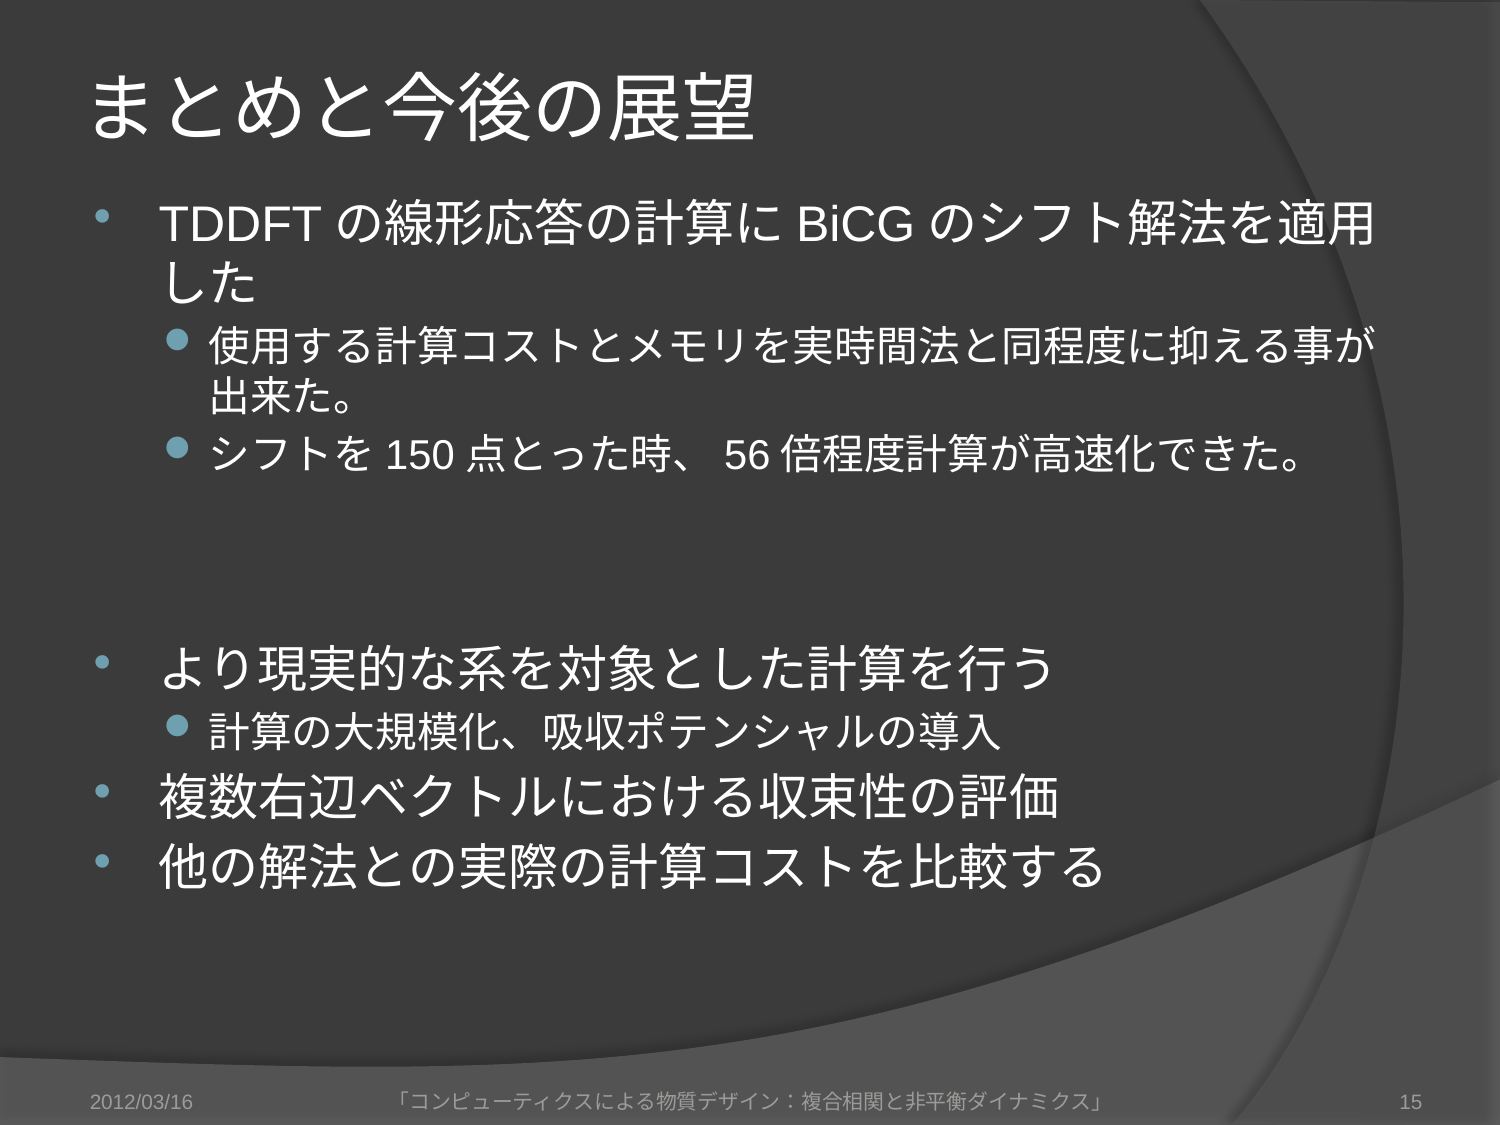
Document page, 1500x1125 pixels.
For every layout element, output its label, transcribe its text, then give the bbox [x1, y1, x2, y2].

footer 「コンピューティクスによる物質デザイン：複合相関と非平衡ダイナミクス」 [331, 1079, 1169, 1114]
title まとめと今後の展望 [75, 45, 1420, 165]
list TDDFTの線形応答の計算にBiCGのシフト解法を適用した 使用する計算コストとメモリを実時間法と同程度に抑える事が出来た。 シフトを150点とった時、56倍程度計算が高速化できた。 より現実的な系を対象とした計算を行う 計算の大規模化、吸収ポテンシャルの導入 複数右辺ベクトルにおける収束性の評価 他の解法との実際の計算コストを比較する [75, 183, 1420, 1059]
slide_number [75, 1079, 271, 1114]
slide_number 15 [1297, 1079, 1423, 1114]
